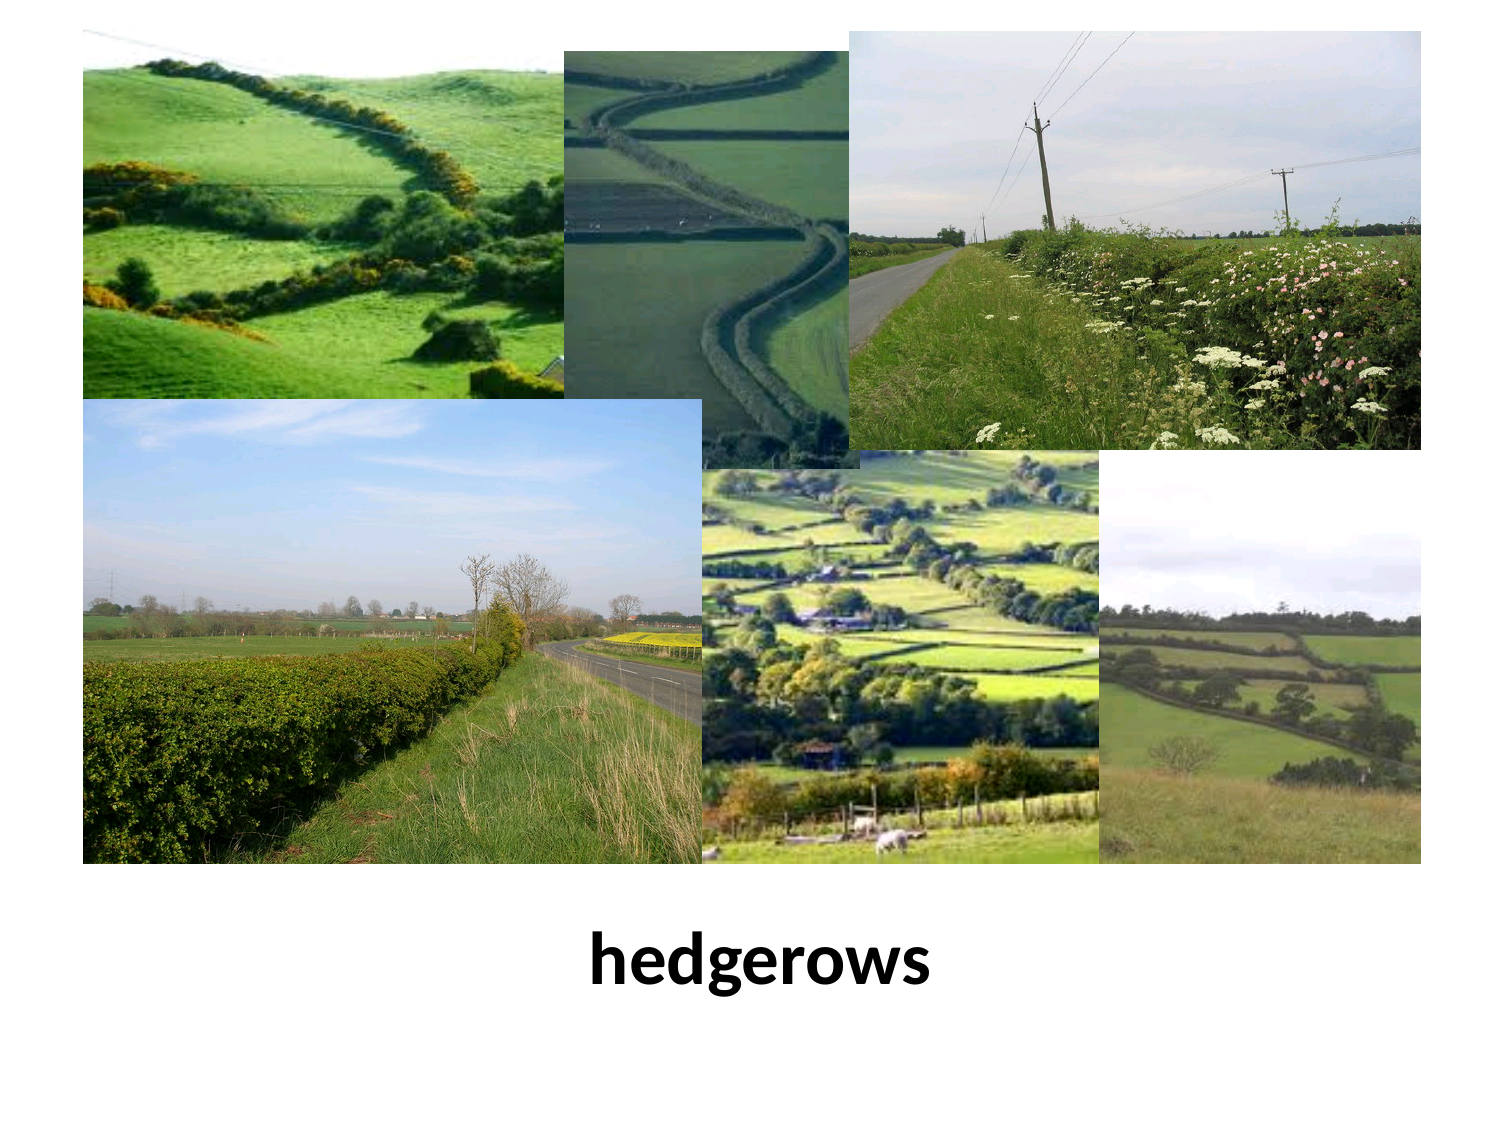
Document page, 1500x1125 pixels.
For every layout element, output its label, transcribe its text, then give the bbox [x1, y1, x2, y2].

picture [83, 24, 1421, 864]
text_box hedgerows [99, 902, 1421, 1007]
